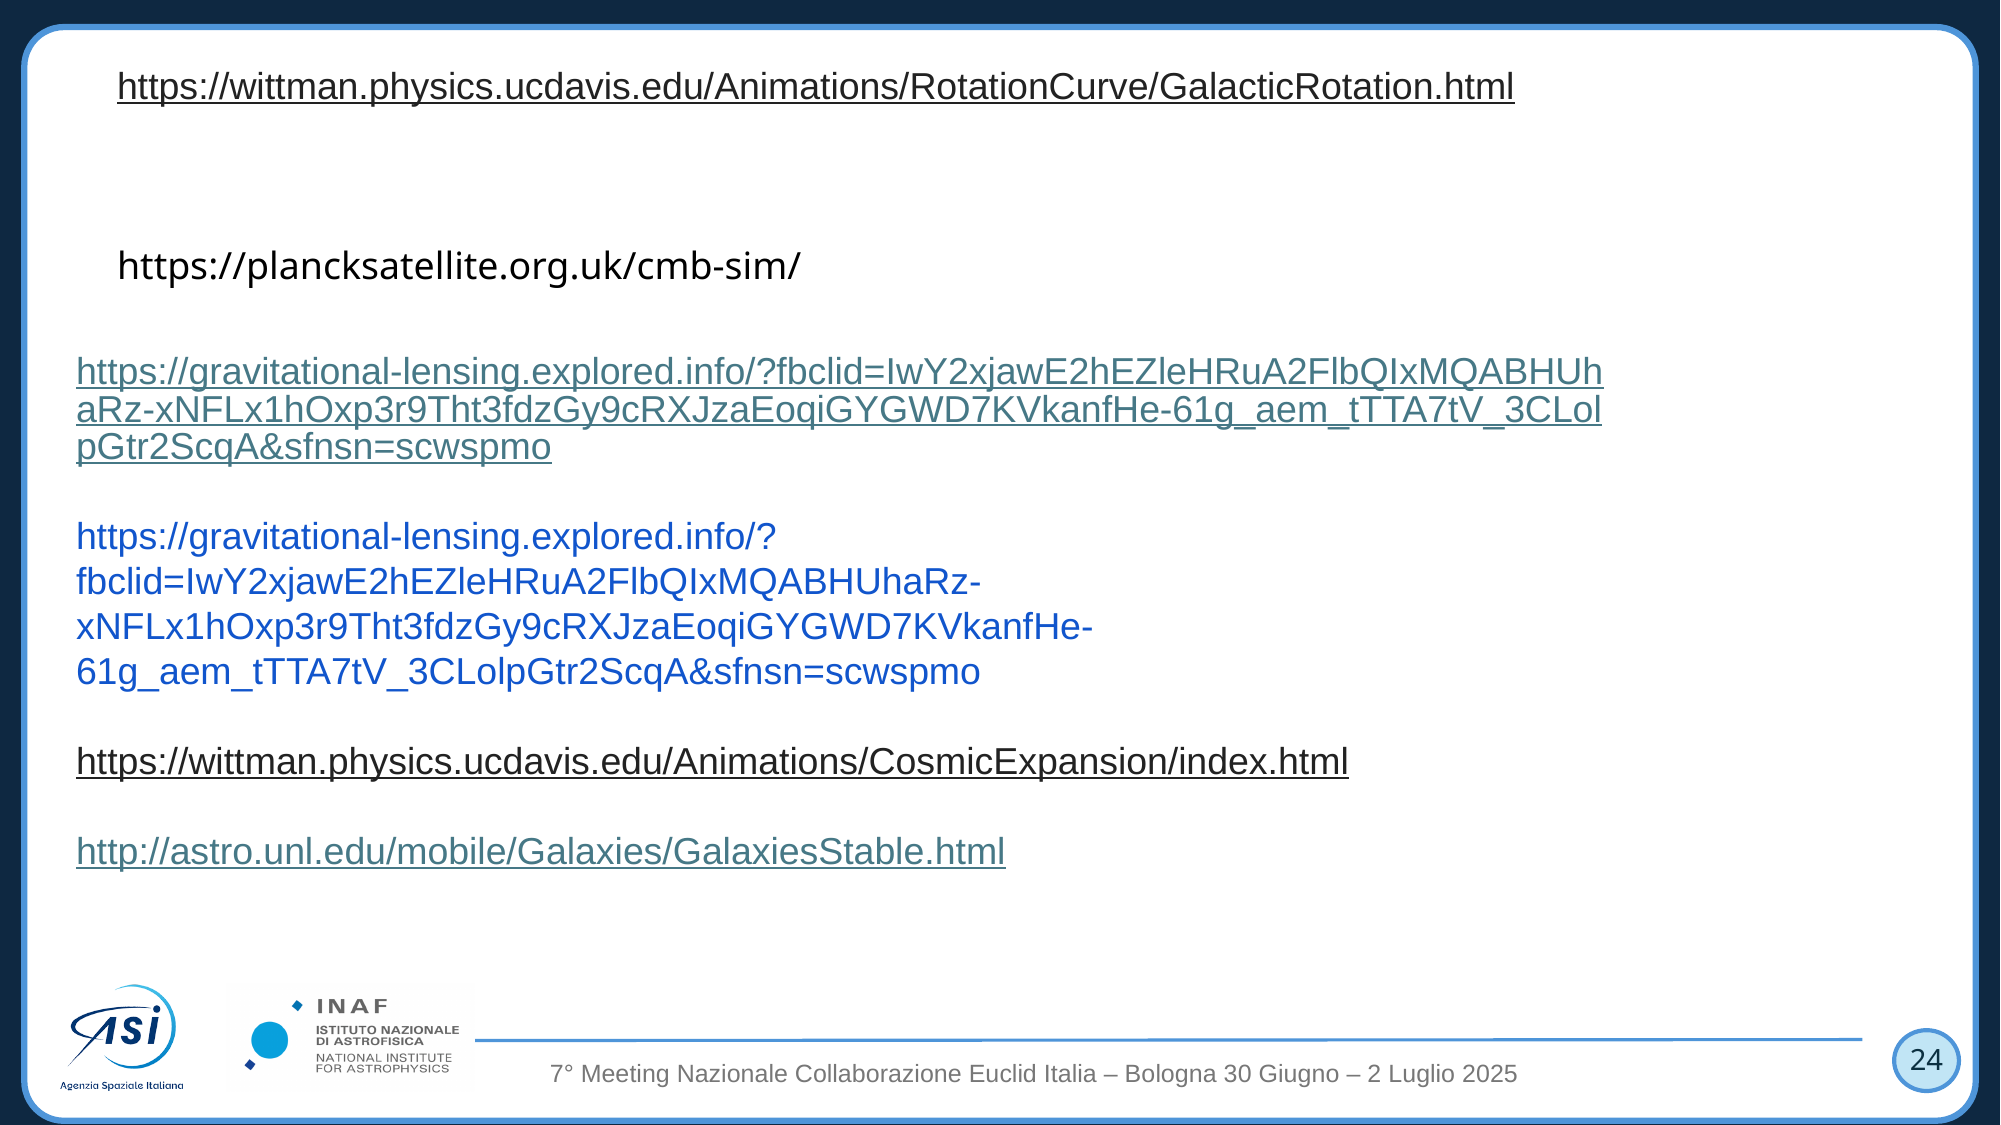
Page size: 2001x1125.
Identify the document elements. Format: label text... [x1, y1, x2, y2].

picture [226, 983, 475, 1092]
text_box https://plancksatellite.org.uk/cmb-sim/ [102, 234, 1103, 294]
picture [60, 983, 183, 1092]
text_box https://wittman.physics.ucdavis.edu/Animations/RotationCurve/GalacticRotation.html [102, 54, 1662, 160]
text_box https://gravitational-lensing.explored.info/?fbclid=IwY2xjawE2hEZleHRuA2FlbQIxMQABHUhaRz-xNFLx1hOxp3r9Tht3fdzGy9cRXJzaEoqiGYGWD7KVkanfHe-61g_aem_tTTA7tV_3CLolpGtr2ScqA&sfnsn=scwspmo https://gravitational-lensing.explored.info/?fbclid=IwY2xjawE2hEZleHRuA2FlbQIxMQABHUhaRz-xNFLx1hOxp3r9Tht3fdzGy9cRXJzaEoqiGYGWD7KVkanfHe-61g_aem_tTTA7tV_3CLolpGtr2ScqA&sfnsn=scwspmo https://wittman.physics.ucdavis.edu/Animations/CosmicExpansion/index.html http://astro.unl.edu/mobile/Galaxies/GalaxiesStable.html [61, 294, 1621, 805]
